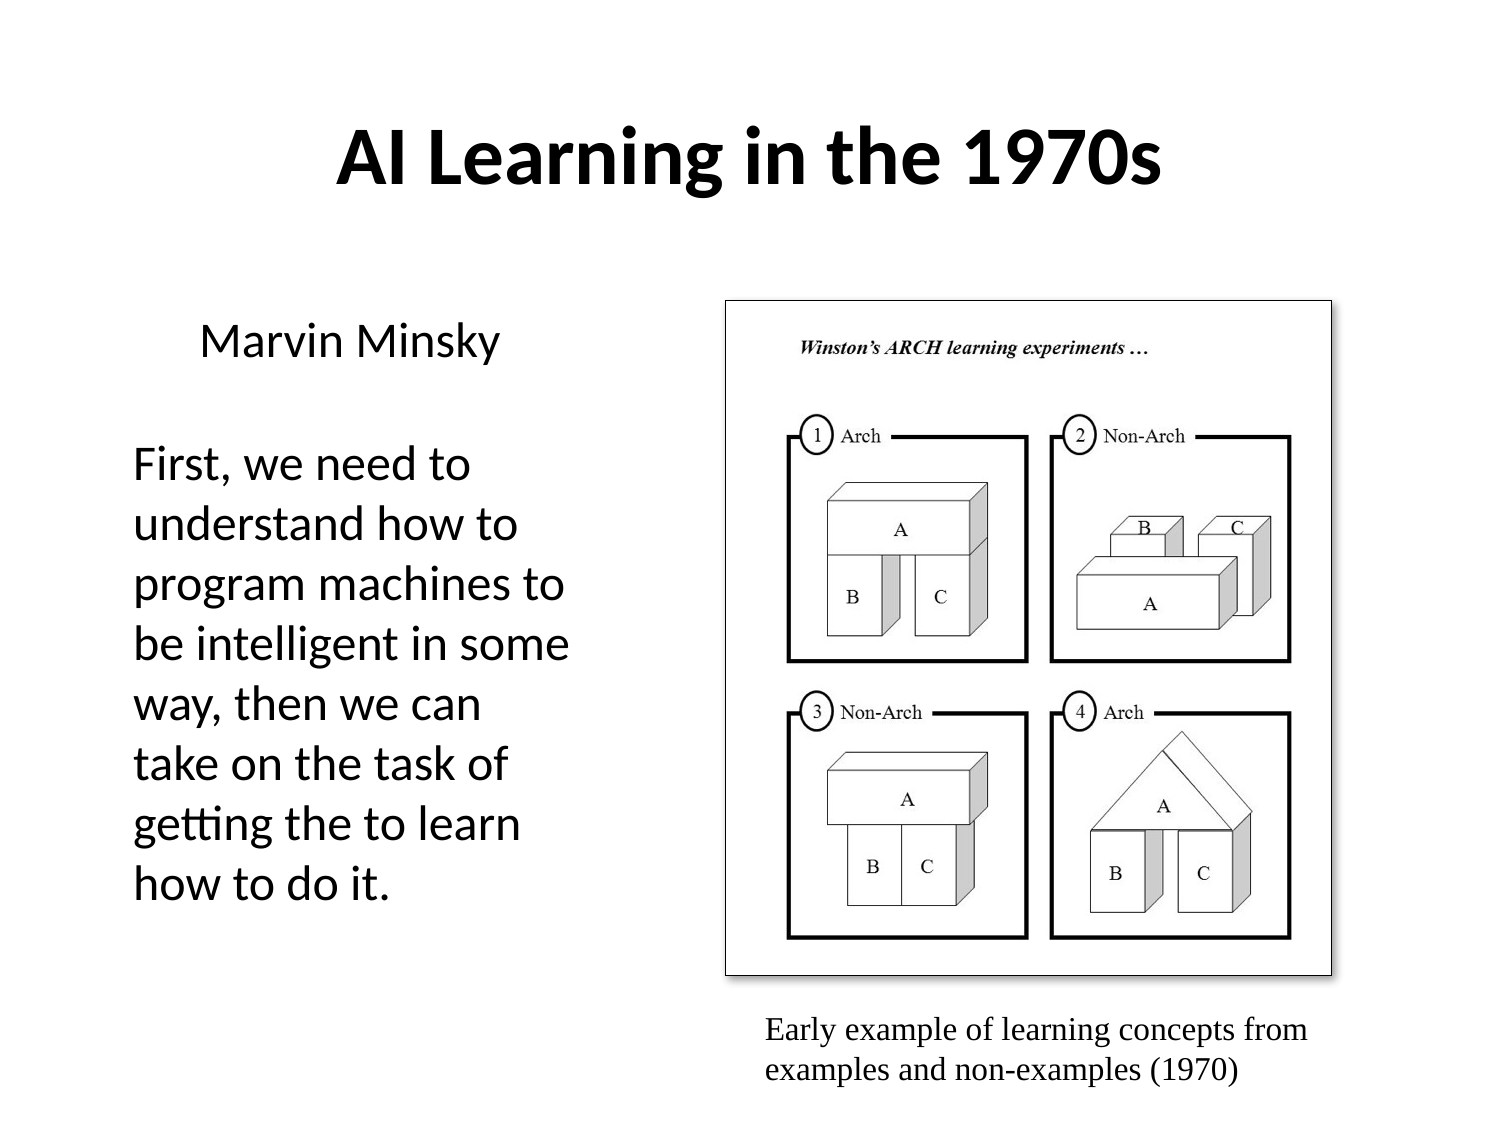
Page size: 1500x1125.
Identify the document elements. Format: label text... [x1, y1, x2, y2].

list Marvin Minsky First, we need to understand how to program machines to be intelligent in some way, then we can take on the task of getting the to learn how to do it. [118, 300, 594, 976]
picture [724, 299, 1332, 976]
title AI Learning in the 1970s [112, 50, 1388, 252]
text_box Early example of learning concepts from examples and non-examples (1970) [750, 999, 1332, 1095]
